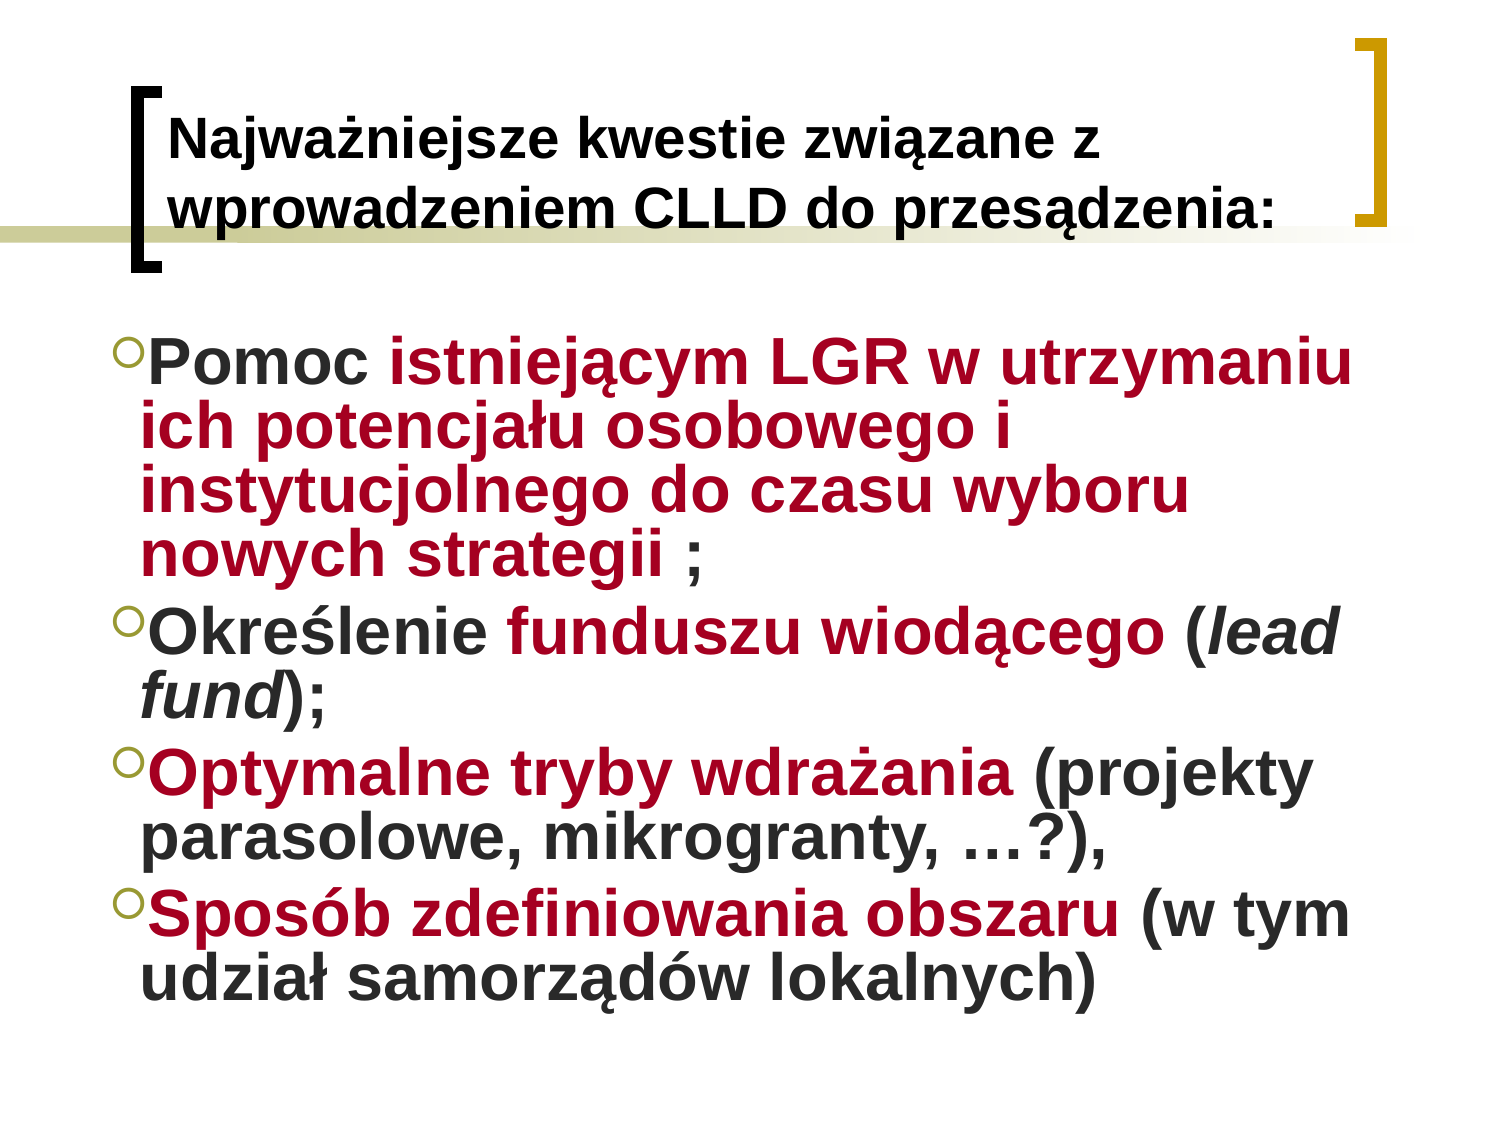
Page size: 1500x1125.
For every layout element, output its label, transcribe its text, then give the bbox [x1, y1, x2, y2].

list Pomoc istniejącym LGR w utrzymaniu ich potencjału osobowego i instytucjolnego do czasu wyboru nowych strategii ; Określenie funduszu wiodącego (lead fund); Optymalne tryby wdrażania (projekty parasolowe, mikrogranty, …?), Sposób zdefiniowania obszaru (w tym udział samorządów lokalnych) [64, 326, 1401, 1002]
title Najważniejsze kwestie związane z wprowadzeniem CLLD do przesądzenia: [152, 15, 1328, 248]
